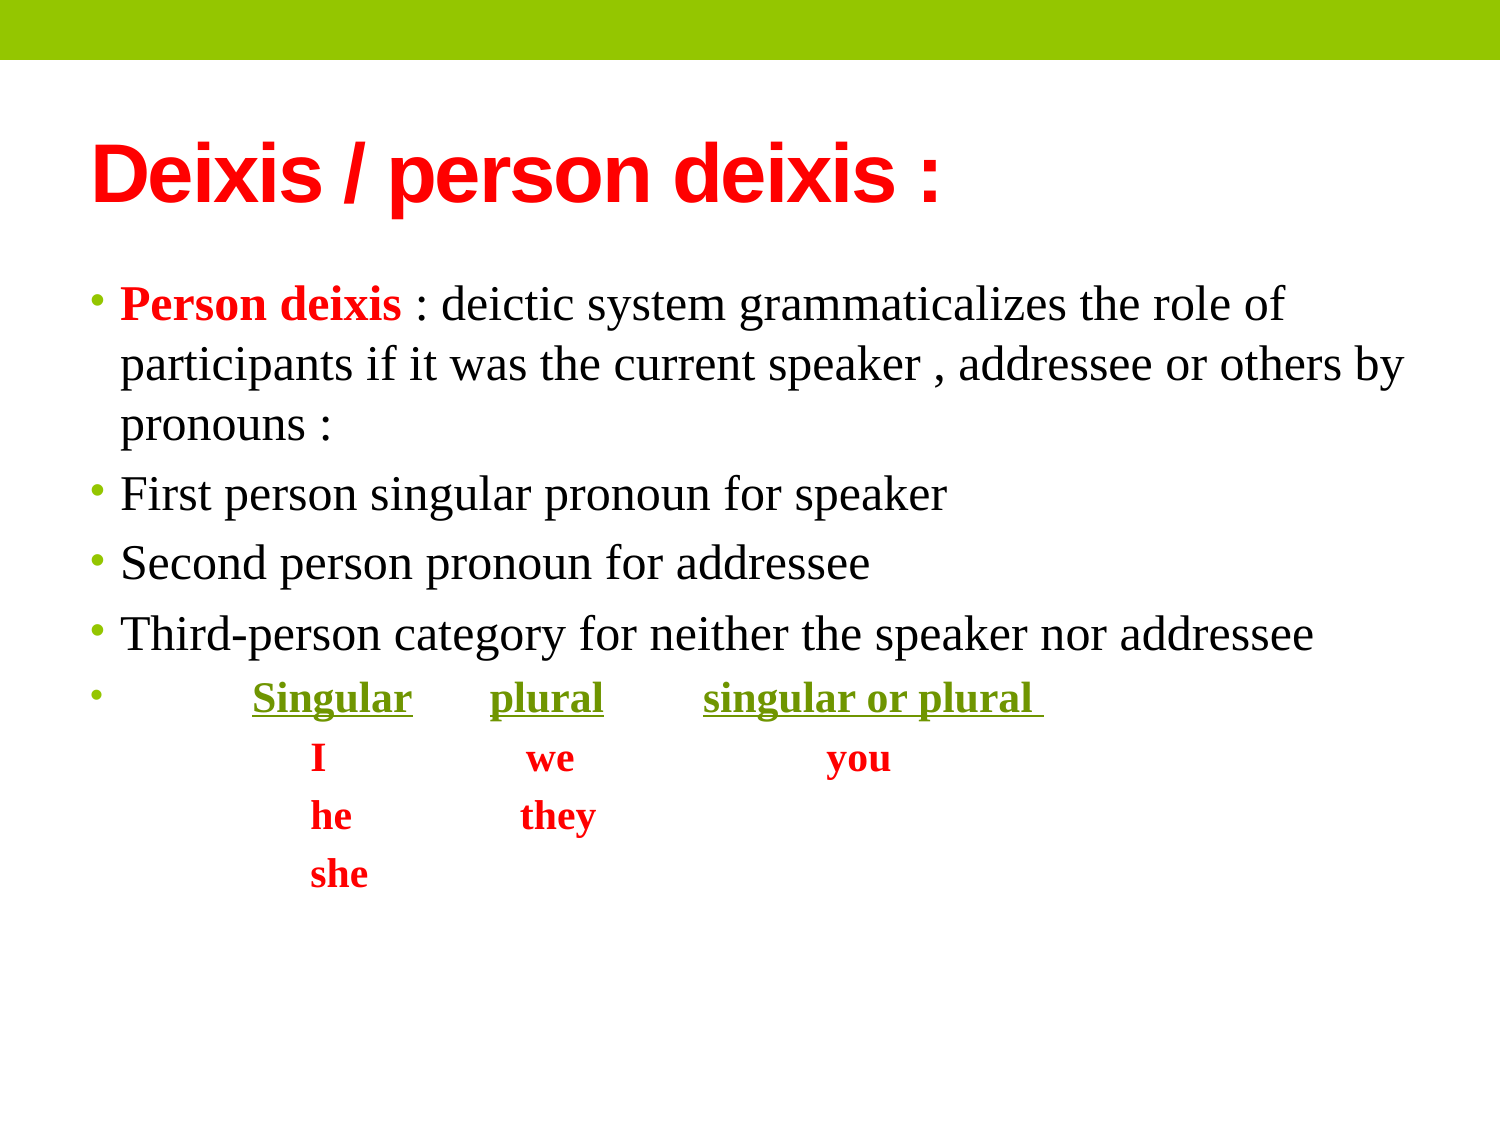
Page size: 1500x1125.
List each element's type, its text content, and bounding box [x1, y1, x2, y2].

list Person deixis : deictic system grammaticalizes the role of participants if it was the current speaker , addressee or others by pronouns : First person singular pronoun for speaker Second person pronoun for addressee Third-person category for neither the speaker nor addressee Singular plural singular or plural I we you he they she [75, 262, 1425, 1063]
title Deixis / person deixis : [75, 87, 1425, 250]
